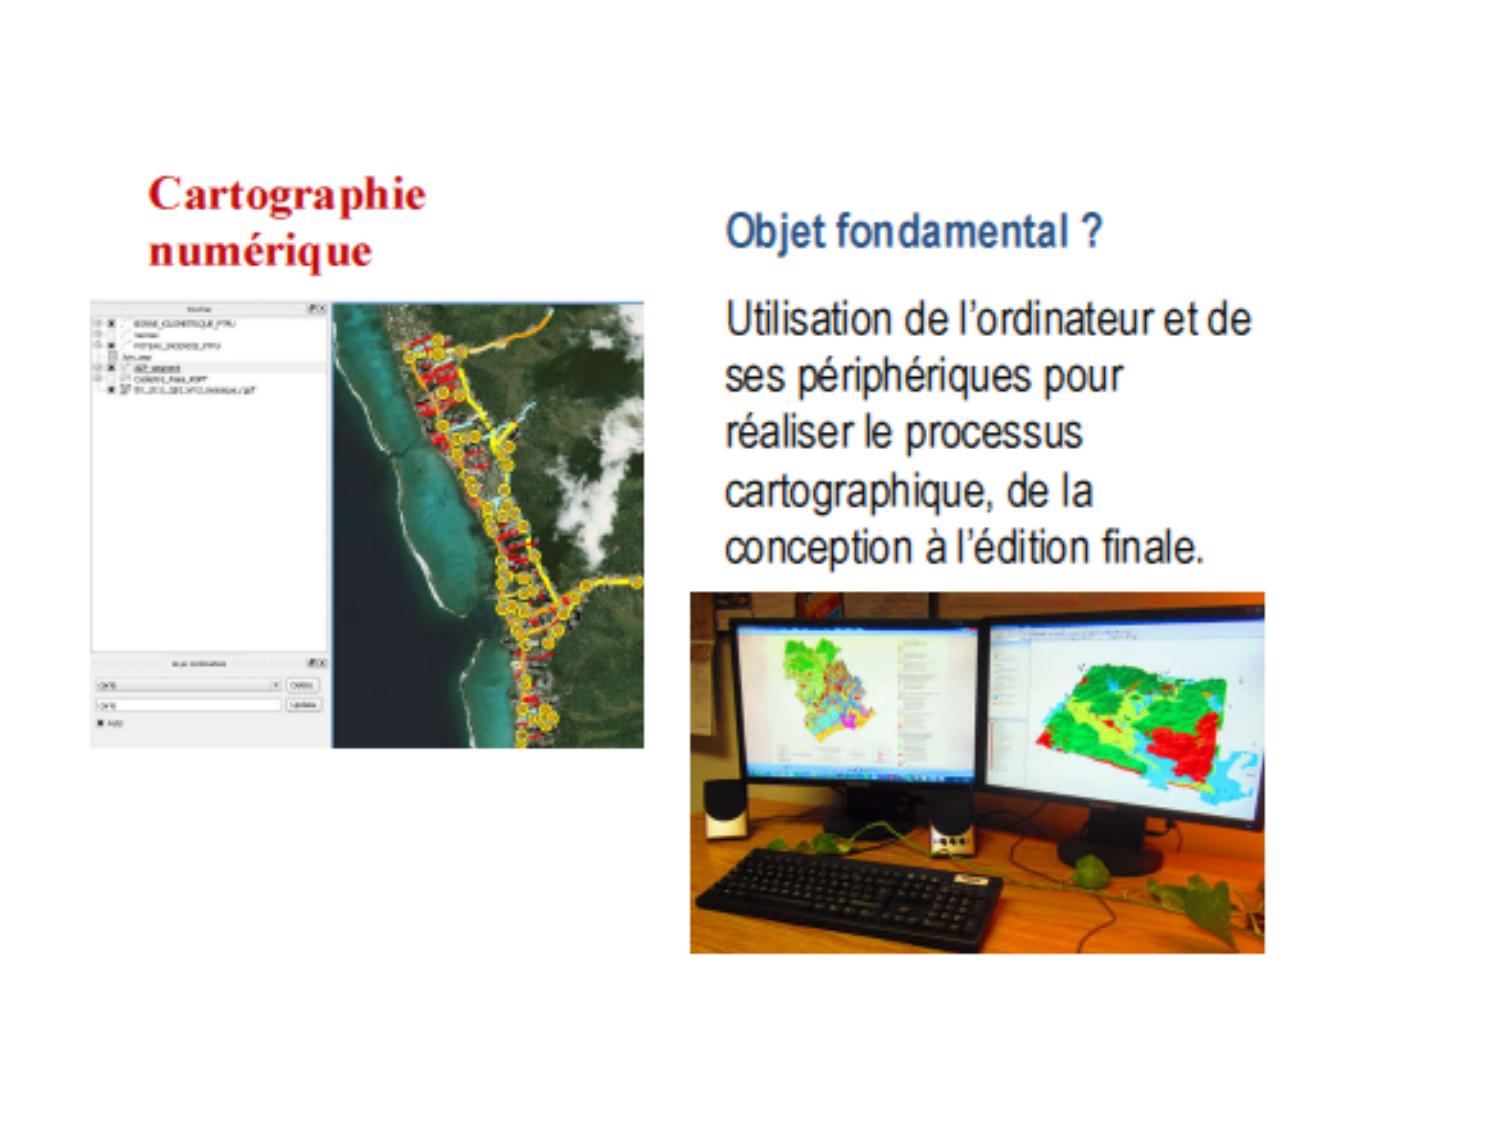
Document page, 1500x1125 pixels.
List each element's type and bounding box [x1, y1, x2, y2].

picture [60, 128, 1322, 988]
